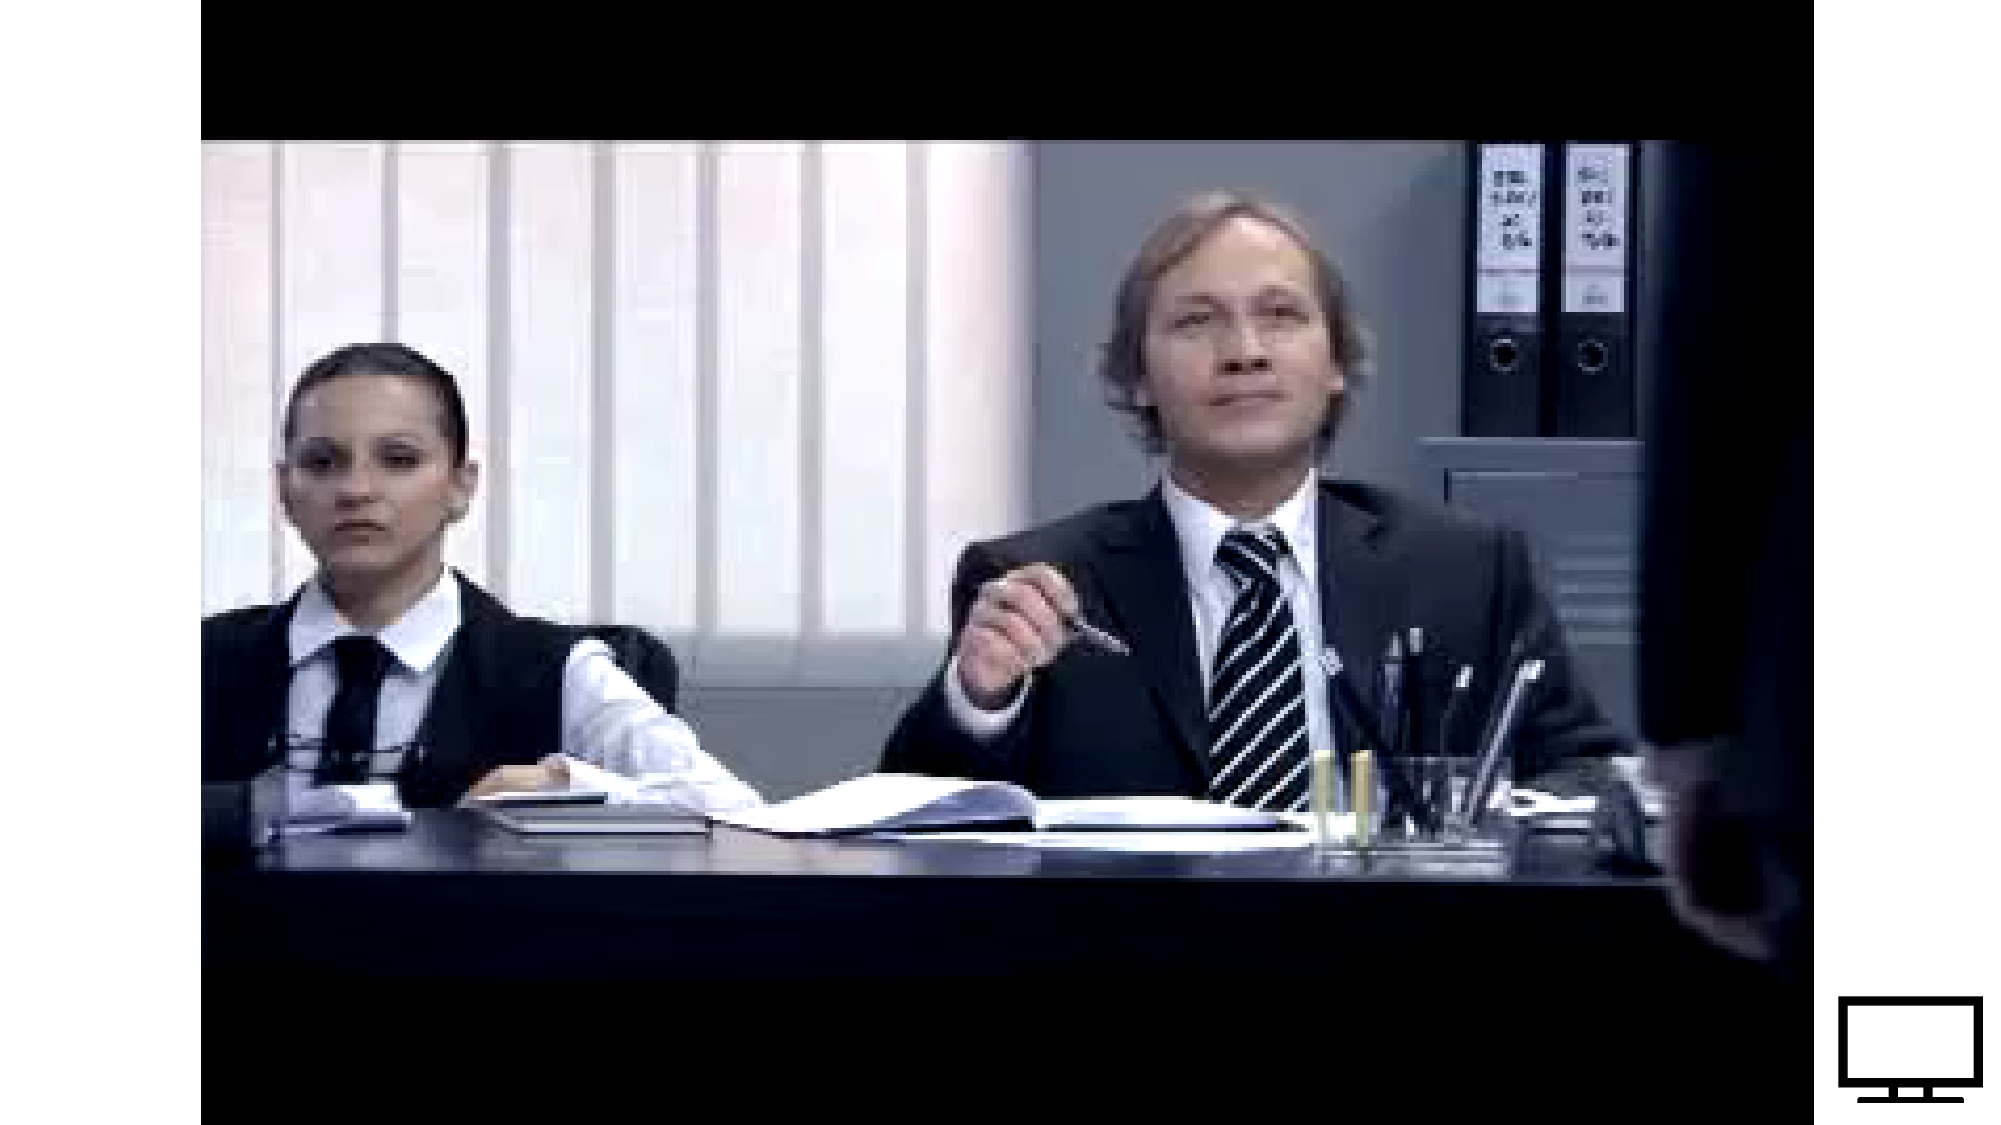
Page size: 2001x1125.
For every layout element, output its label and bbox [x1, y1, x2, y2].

picture [1835, 974, 1986, 1125]
list [200, 0, 1815, 1125]
